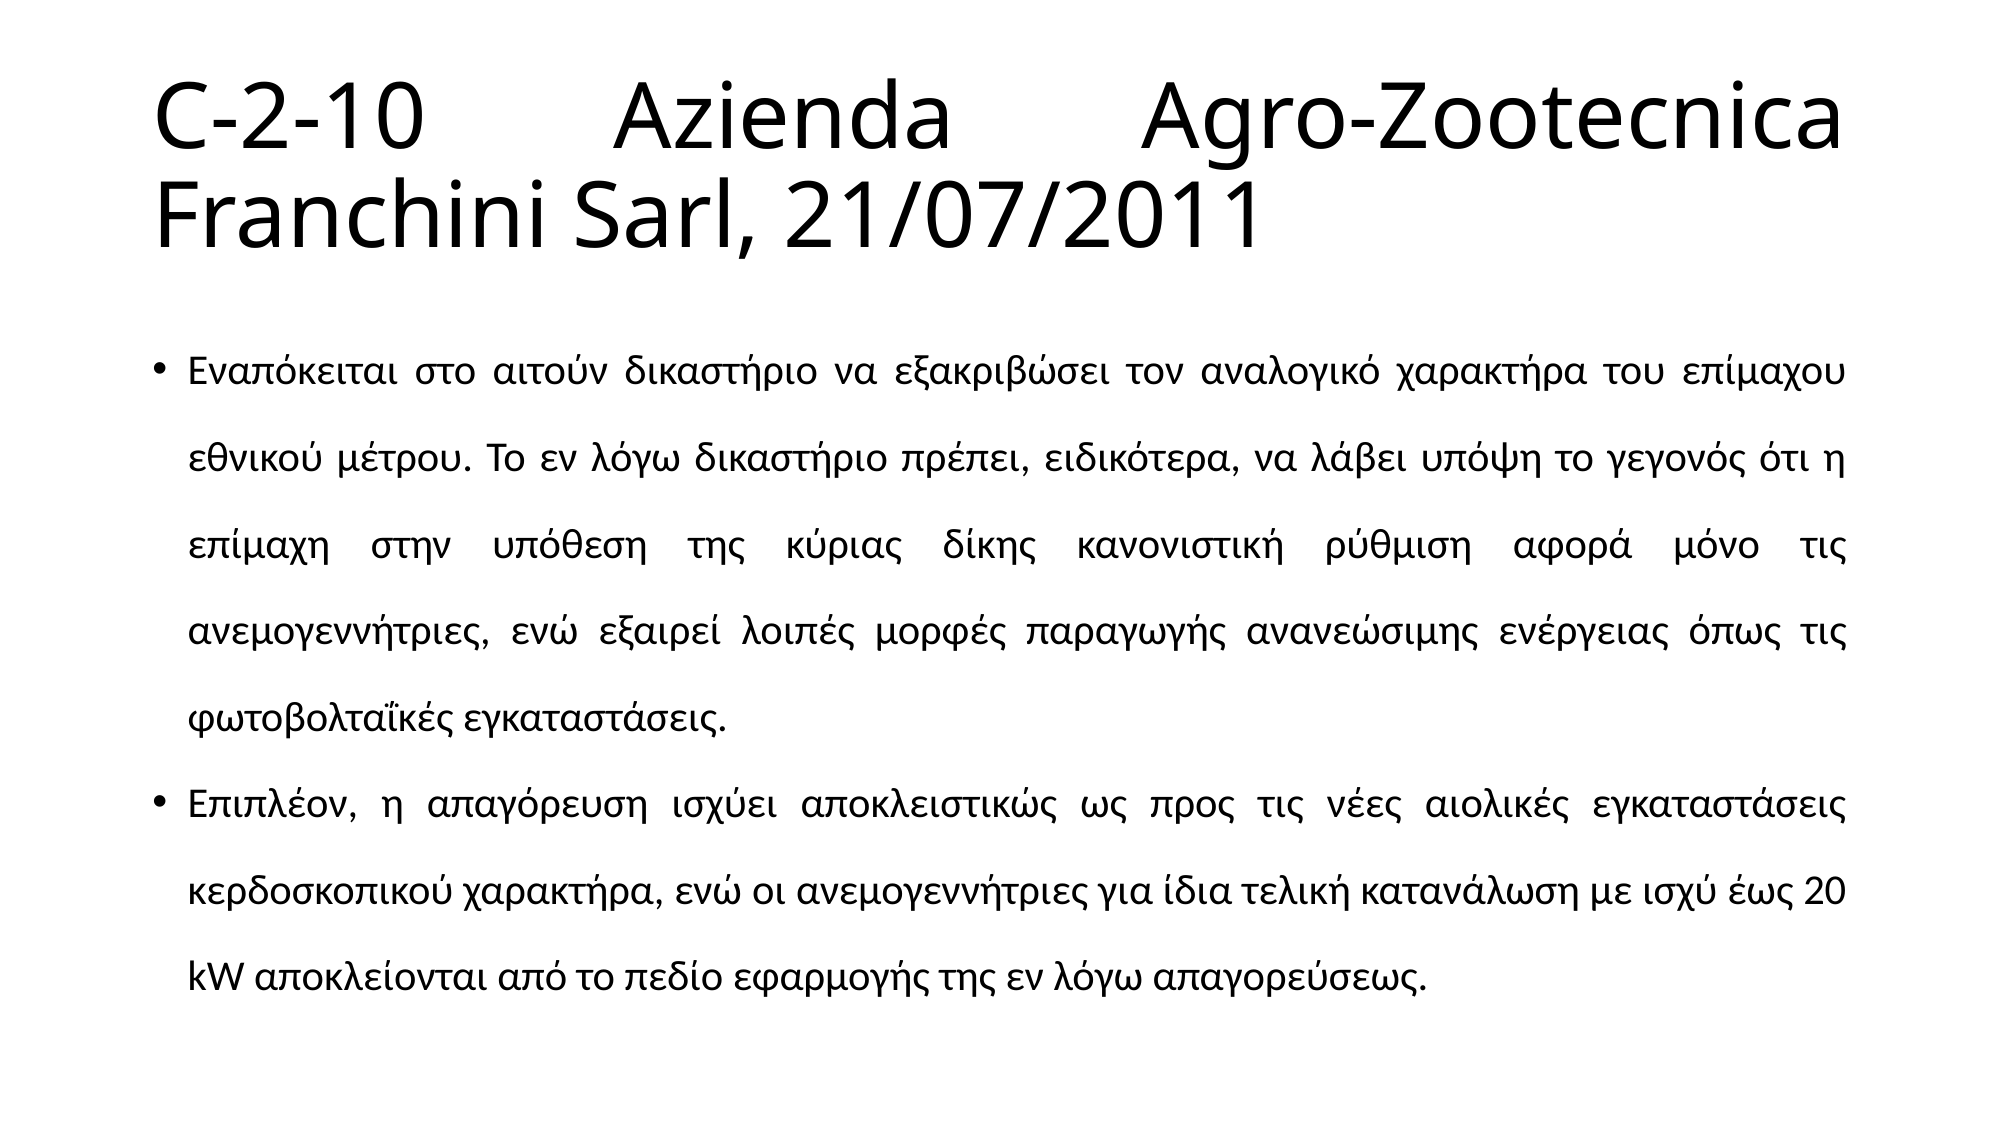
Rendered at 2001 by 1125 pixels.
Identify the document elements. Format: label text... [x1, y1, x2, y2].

title C-2-10 Azienda Agro-Zootecnica Franchini Sarl, 21/07/2011 [137, 59, 1863, 278]
list Εναπόκειται στο αιτούν δικαστήριο να εξακριβώσει τον αναλογικό χαρακτήρα του επίμαχου εθνικού μέτρου. Το εν λόγω δικαστήριο πρέπει, ειδικότερα, να λάβει υπόψη το γεγονός ότι η επίμαχη στην υπόθεση της κύριας δίκης κανονιστική ρύθμιση αφορά μόνο τις ανεμογεννήτριες, ενώ εξαιρεί λοιπές μορφές παραγωγής ανανεώσιμης ενέργειας όπως τις φωτοβολταΐκές εγκαταστάσεις. Επιπλέον, η απαγόρευση ισχύει αποκλειστικώς ως προς τις νέες αιολικές εγκαταστάσεις κερδοσκοπικού χαρακτήρα, ενώ οι ανεμογεννήτριες για ίδια τελική κατανάλωση με ισχύ έως 20 kW αποκλείονται από το πεδίο εφαρμογής της εν λόγω απαγορεύσεως. [137, 299, 1863, 1014]
